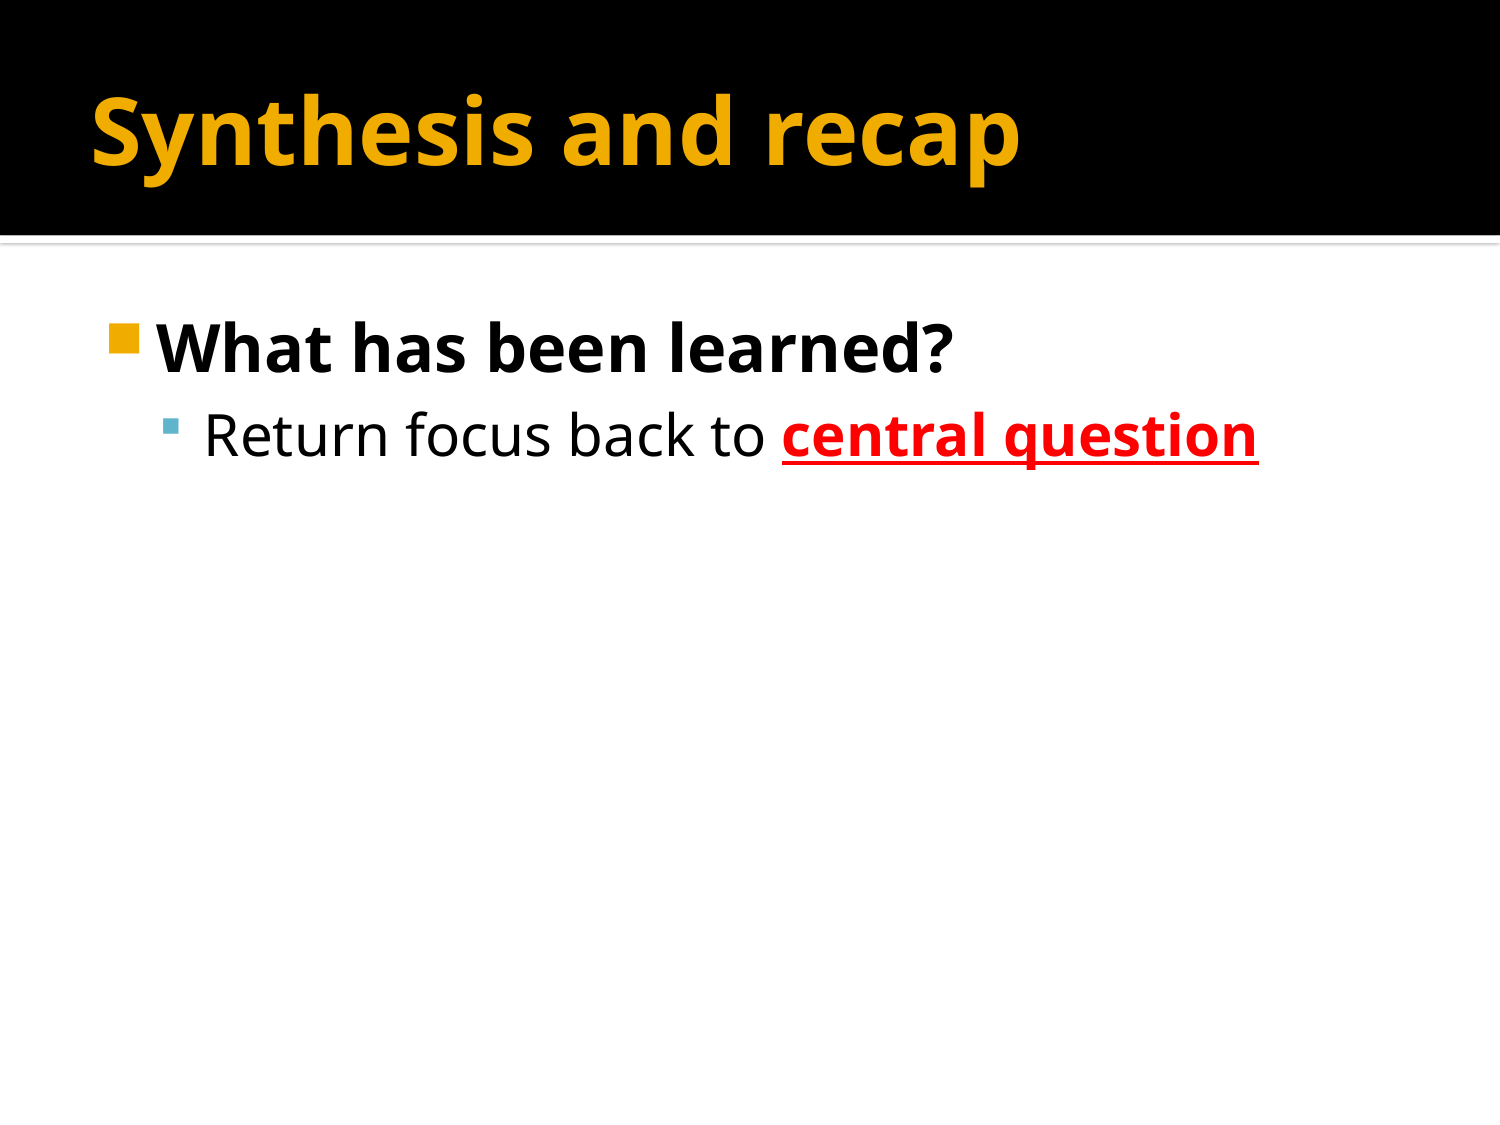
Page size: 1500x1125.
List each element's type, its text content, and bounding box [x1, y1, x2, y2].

list What has been learned? Return focus back to central question [75, 291, 1425, 1050]
title Synthesis and recap [75, 25, 1425, 231]
